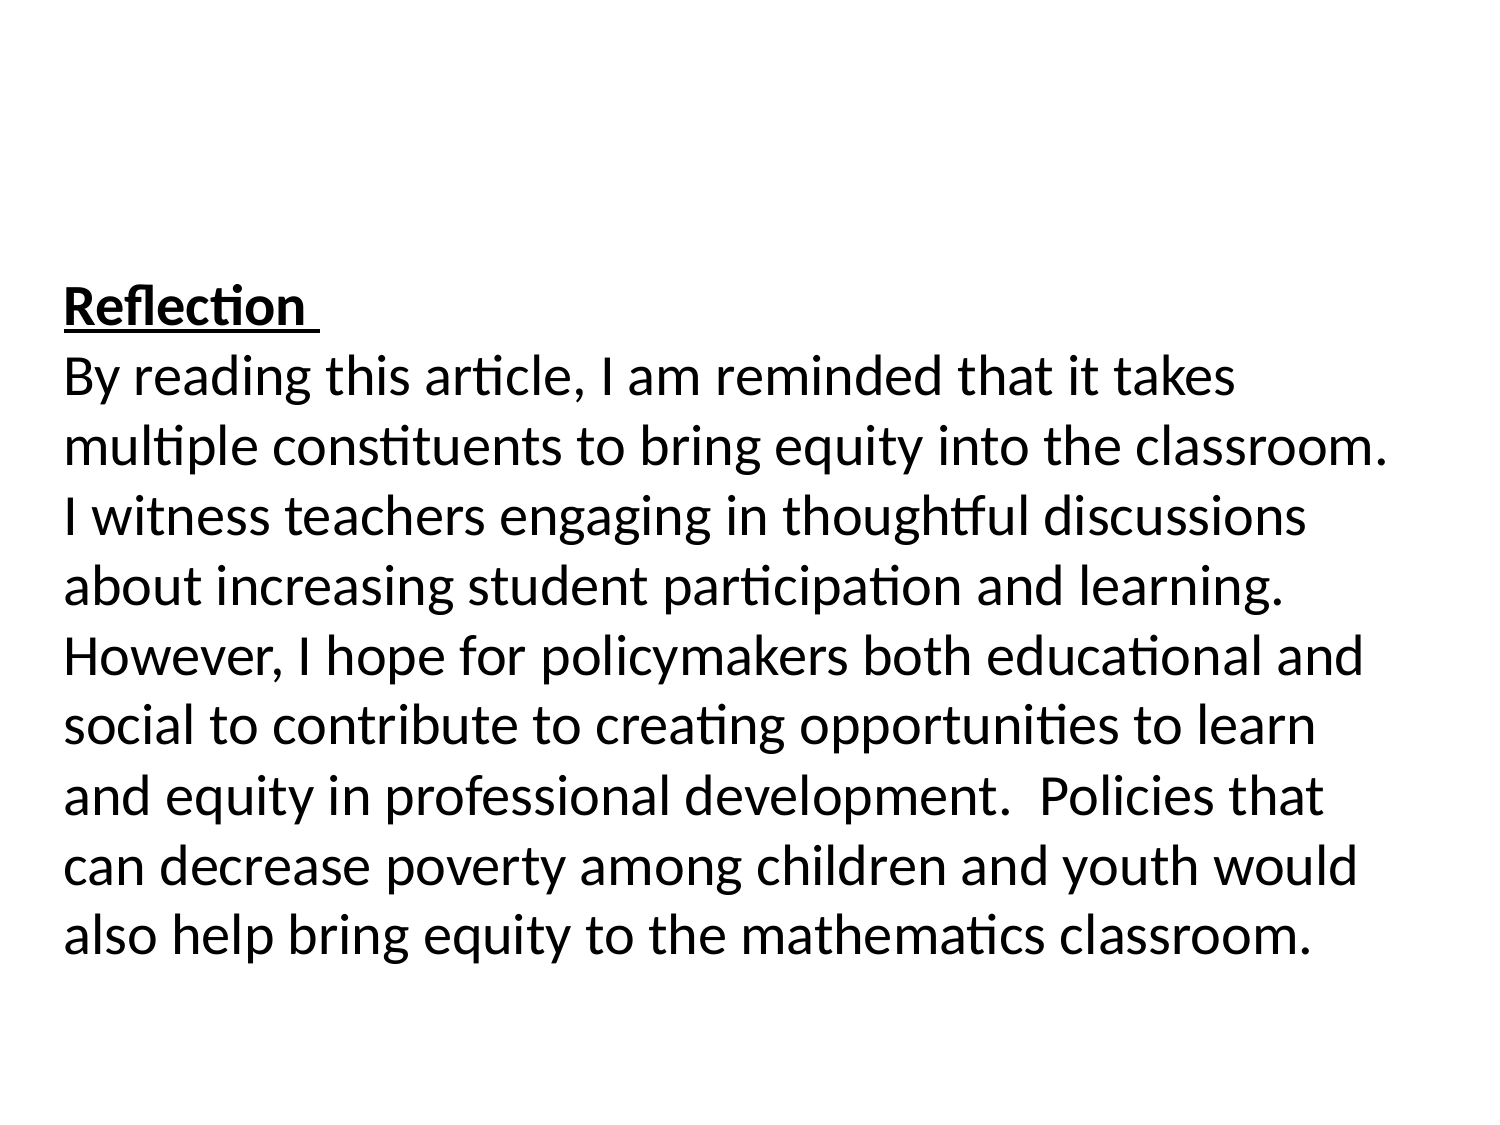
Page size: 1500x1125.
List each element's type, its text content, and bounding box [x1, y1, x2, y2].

text_box Reflection By reading this article, I am reminded that it takes multiple constituents to bring equity into the classroom. I witness teachers engaging in thoughtful discussions about increasing student participation and learning. However, I hope for policymakers both educational and social to contribute to creating opportunities to learn and equity in professional development. Policies that can decrease poverty among children and youth would also help bring equity to the mathematics classroom. [48, 259, 1433, 974]
